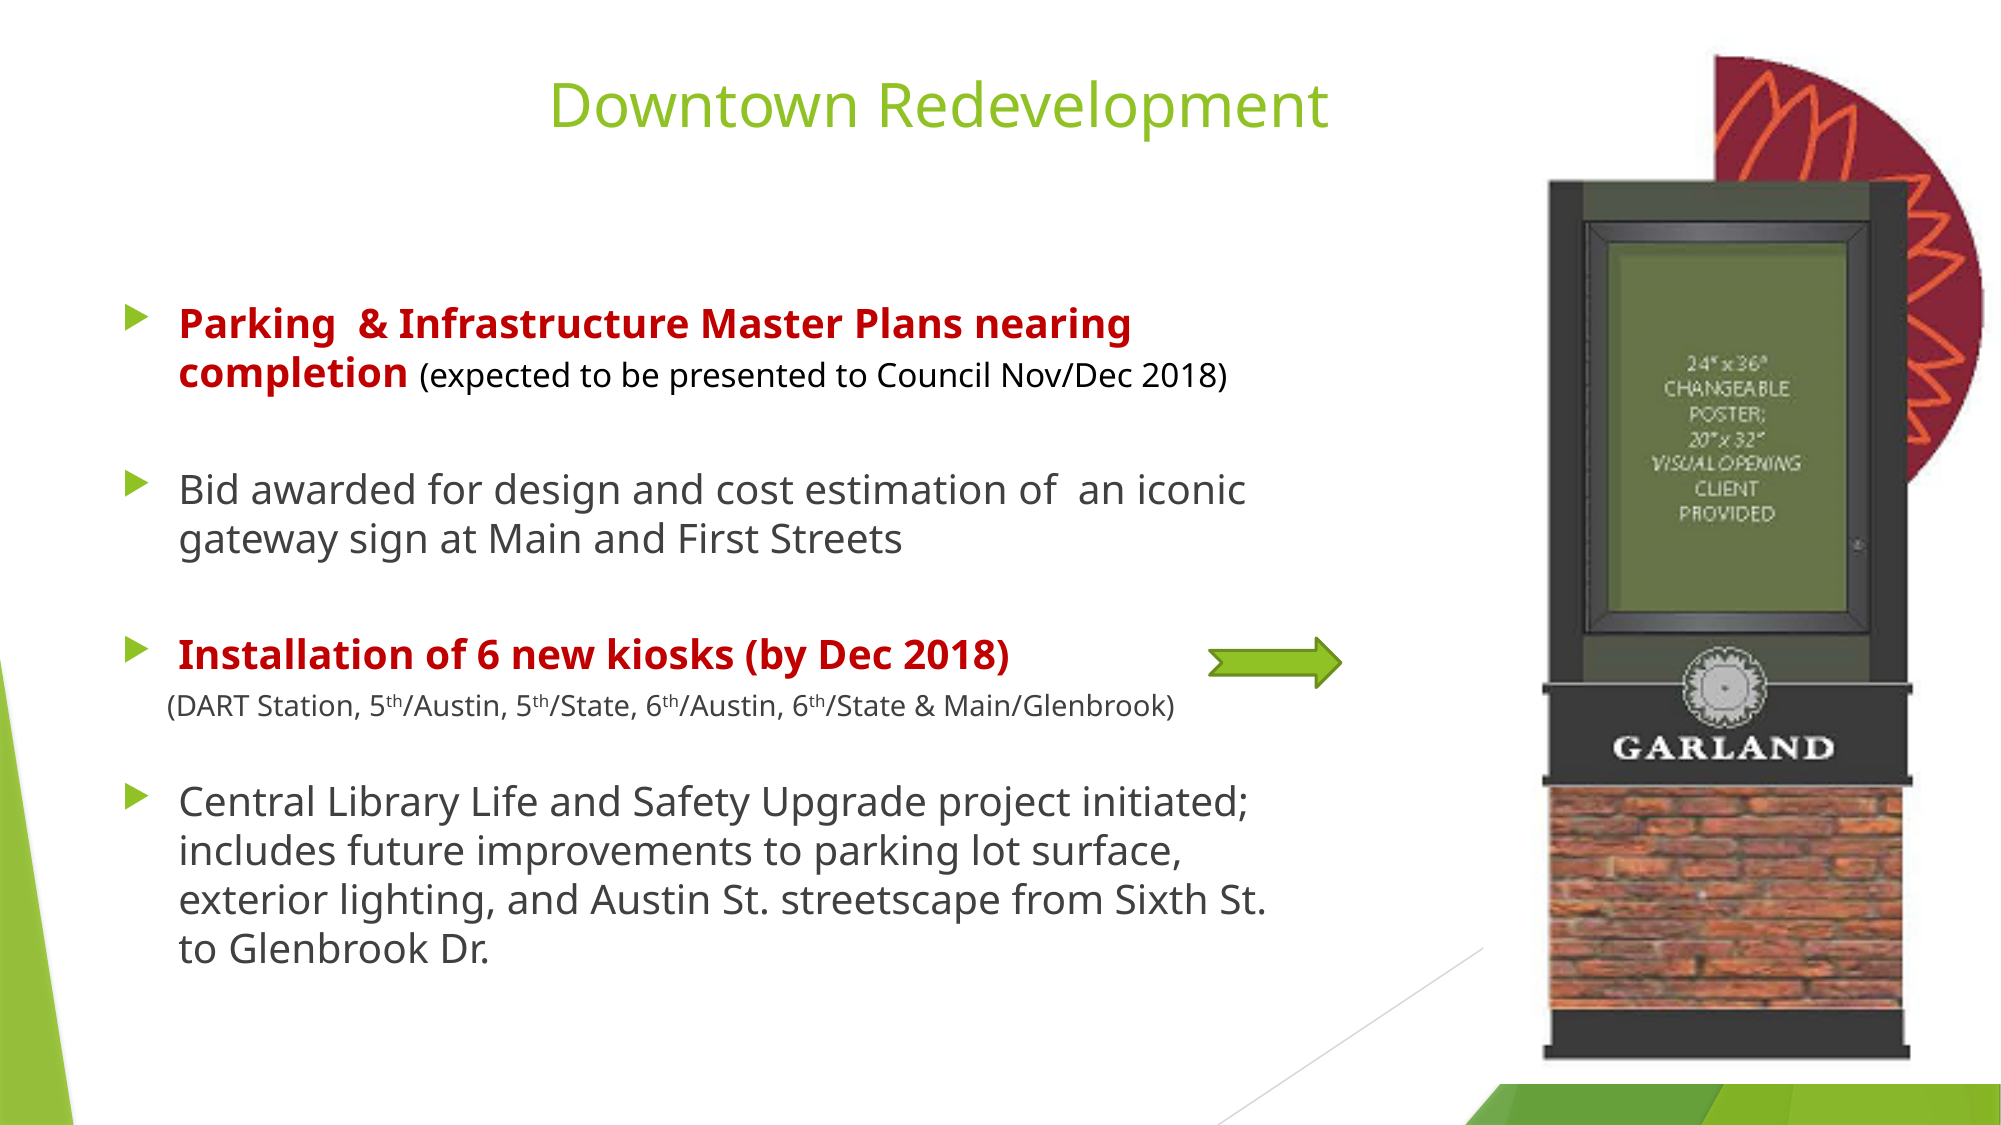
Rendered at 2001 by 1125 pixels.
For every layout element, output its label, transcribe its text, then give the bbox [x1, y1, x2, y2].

list Parking & Infrastructure Master Plans nearing completion (expected to be presented to Council Nov/Dec 2018) Bid awarded for design and cost estimation of an iconic gateway sign at Main and First Streets Installation of 6 new kiosks (by Dec 2018) (DART Station, 5th/Austin, 5th/State, 6th/Austin, 6th/State & Main/Glenbrook) Central Library Life and Safety Upgrade project initiated; includes future improvements to parking lot surface, exterior lighting, and Austin St. streetscape from Sixth St. to Glenbrook Dr. [107, 232, 1330, 1036]
picture [1482, 0, 2000, 1084]
text_box [1208, 636, 1343, 689]
title Downtown Redevelopment [457, 58, 1422, 196]
